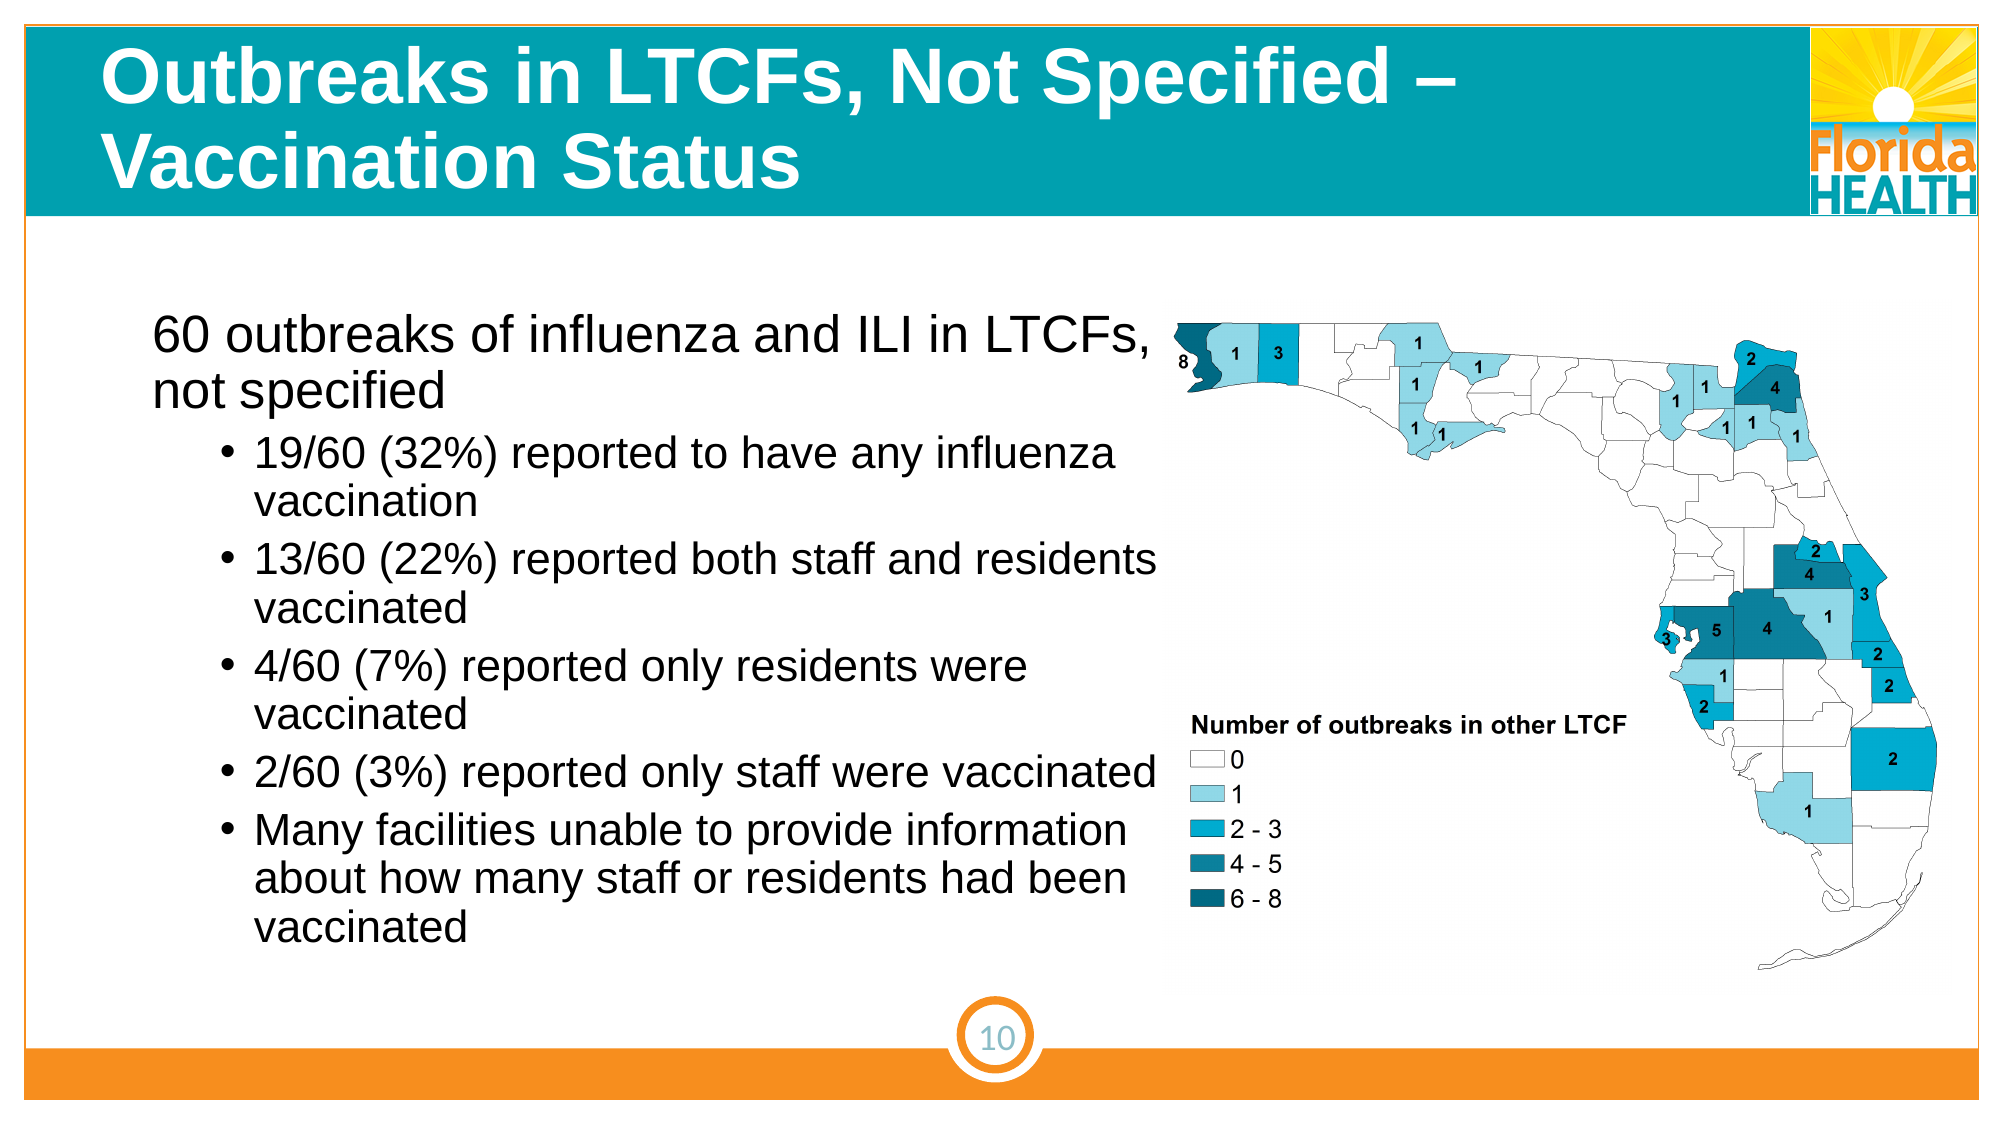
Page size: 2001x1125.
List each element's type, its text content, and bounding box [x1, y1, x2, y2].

title Outbreaks in LTCFs, Not Specified – Vaccination Status [85, 27, 1809, 215]
picture [1162, 299, 1952, 995]
picture [1811, 28, 1976, 214]
slide_number 10 [944, 1005, 1050, 1065]
list 60 outbreaks of influenza and ILI in LTCFs, not specified 19/60 (32%) reported to have any influenza vaccination 13/60 (22%) reported both staff and residents vaccinated 4/60 (7%) reported only residents were vaccinated 2/60 (3%) reported only staff were vaccinated Many facilities unable to provide information about how many staff or residents had been vaccinated [137, 299, 1182, 1014]
